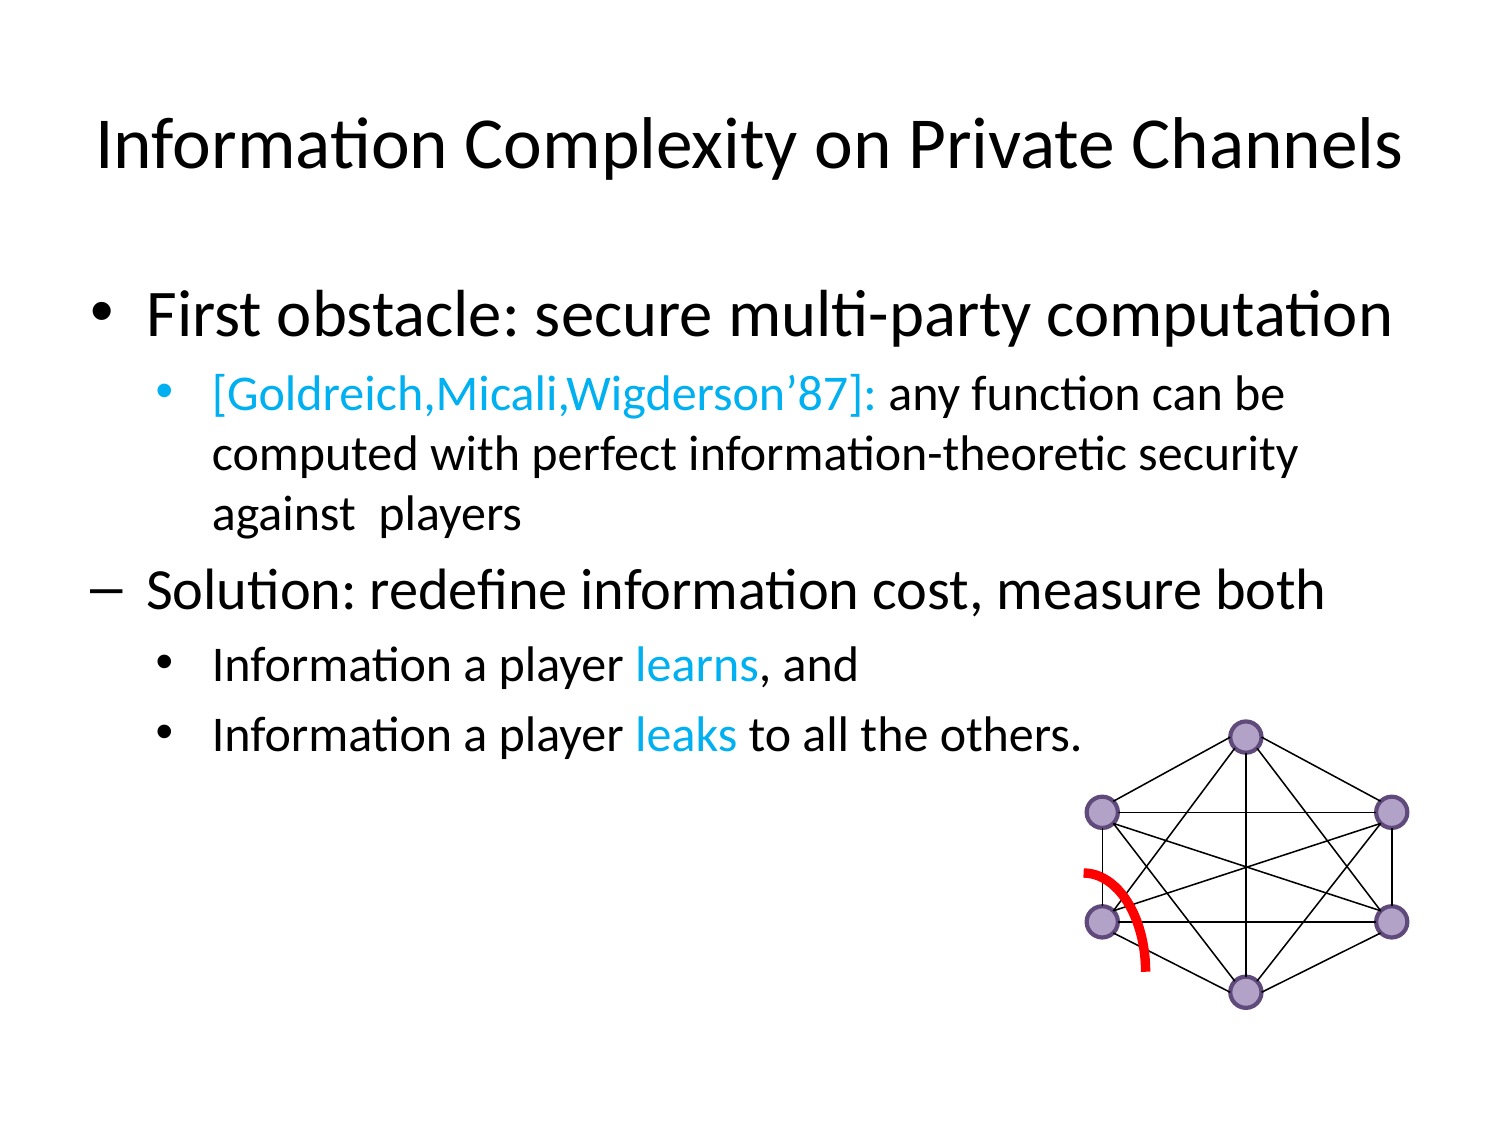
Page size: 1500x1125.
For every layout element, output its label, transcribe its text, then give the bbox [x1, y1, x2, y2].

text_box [1086, 721, 1408, 1009]
title Information Complexity on Private Channels [75, 45, 1425, 233]
